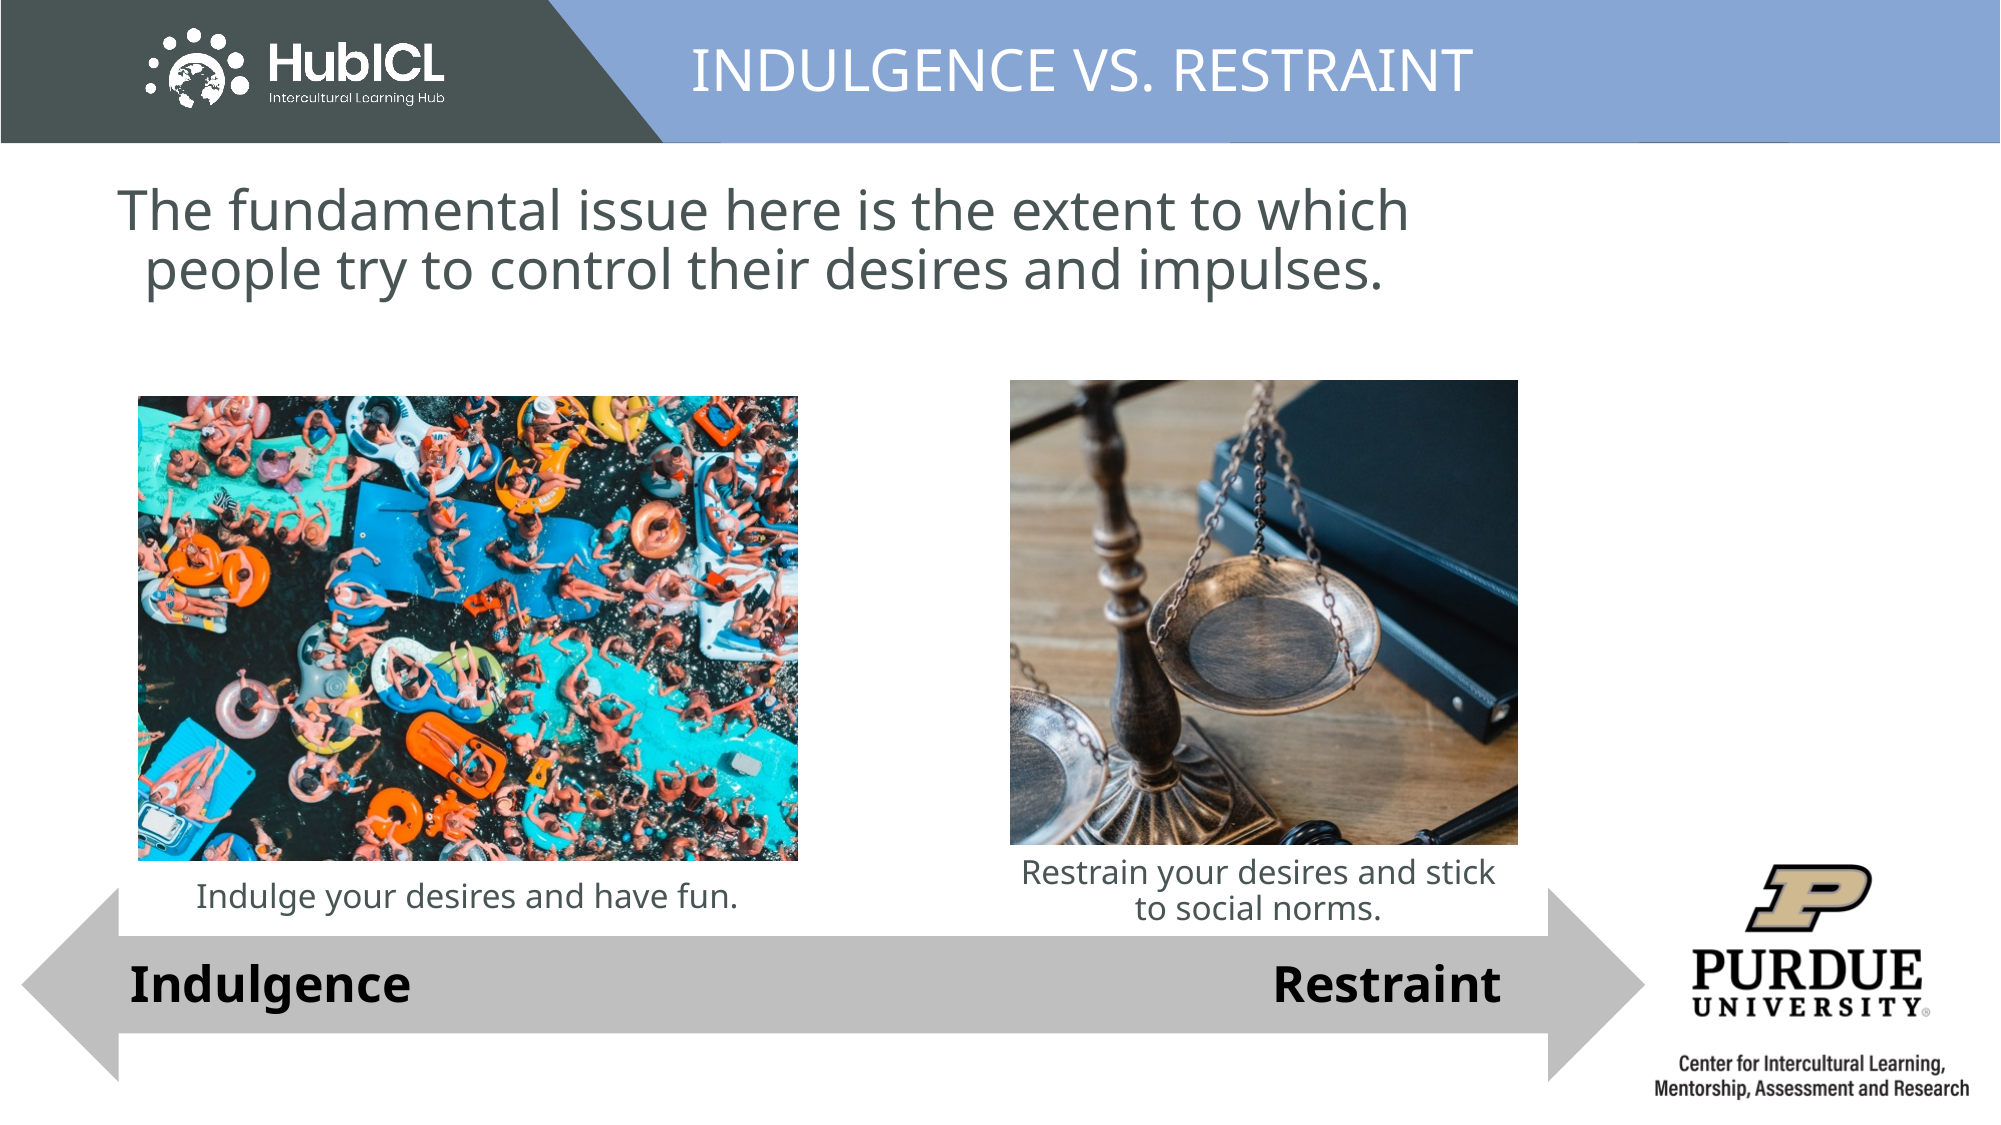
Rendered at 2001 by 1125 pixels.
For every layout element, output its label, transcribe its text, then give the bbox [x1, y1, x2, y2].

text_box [999, 380, 1518, 940]
picture [1645, 862, 1979, 1125]
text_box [138, 396, 798, 941]
text_box Restraint [1257, 945, 1518, 1020]
list The fundamental issue here is the extent to which people try to control their desires and impulses. [88, 174, 1442, 325]
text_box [0, 0, 2000, 144]
text_box [19, 885, 1645, 1085]
text_box Indulgence [115, 945, 427, 1020]
